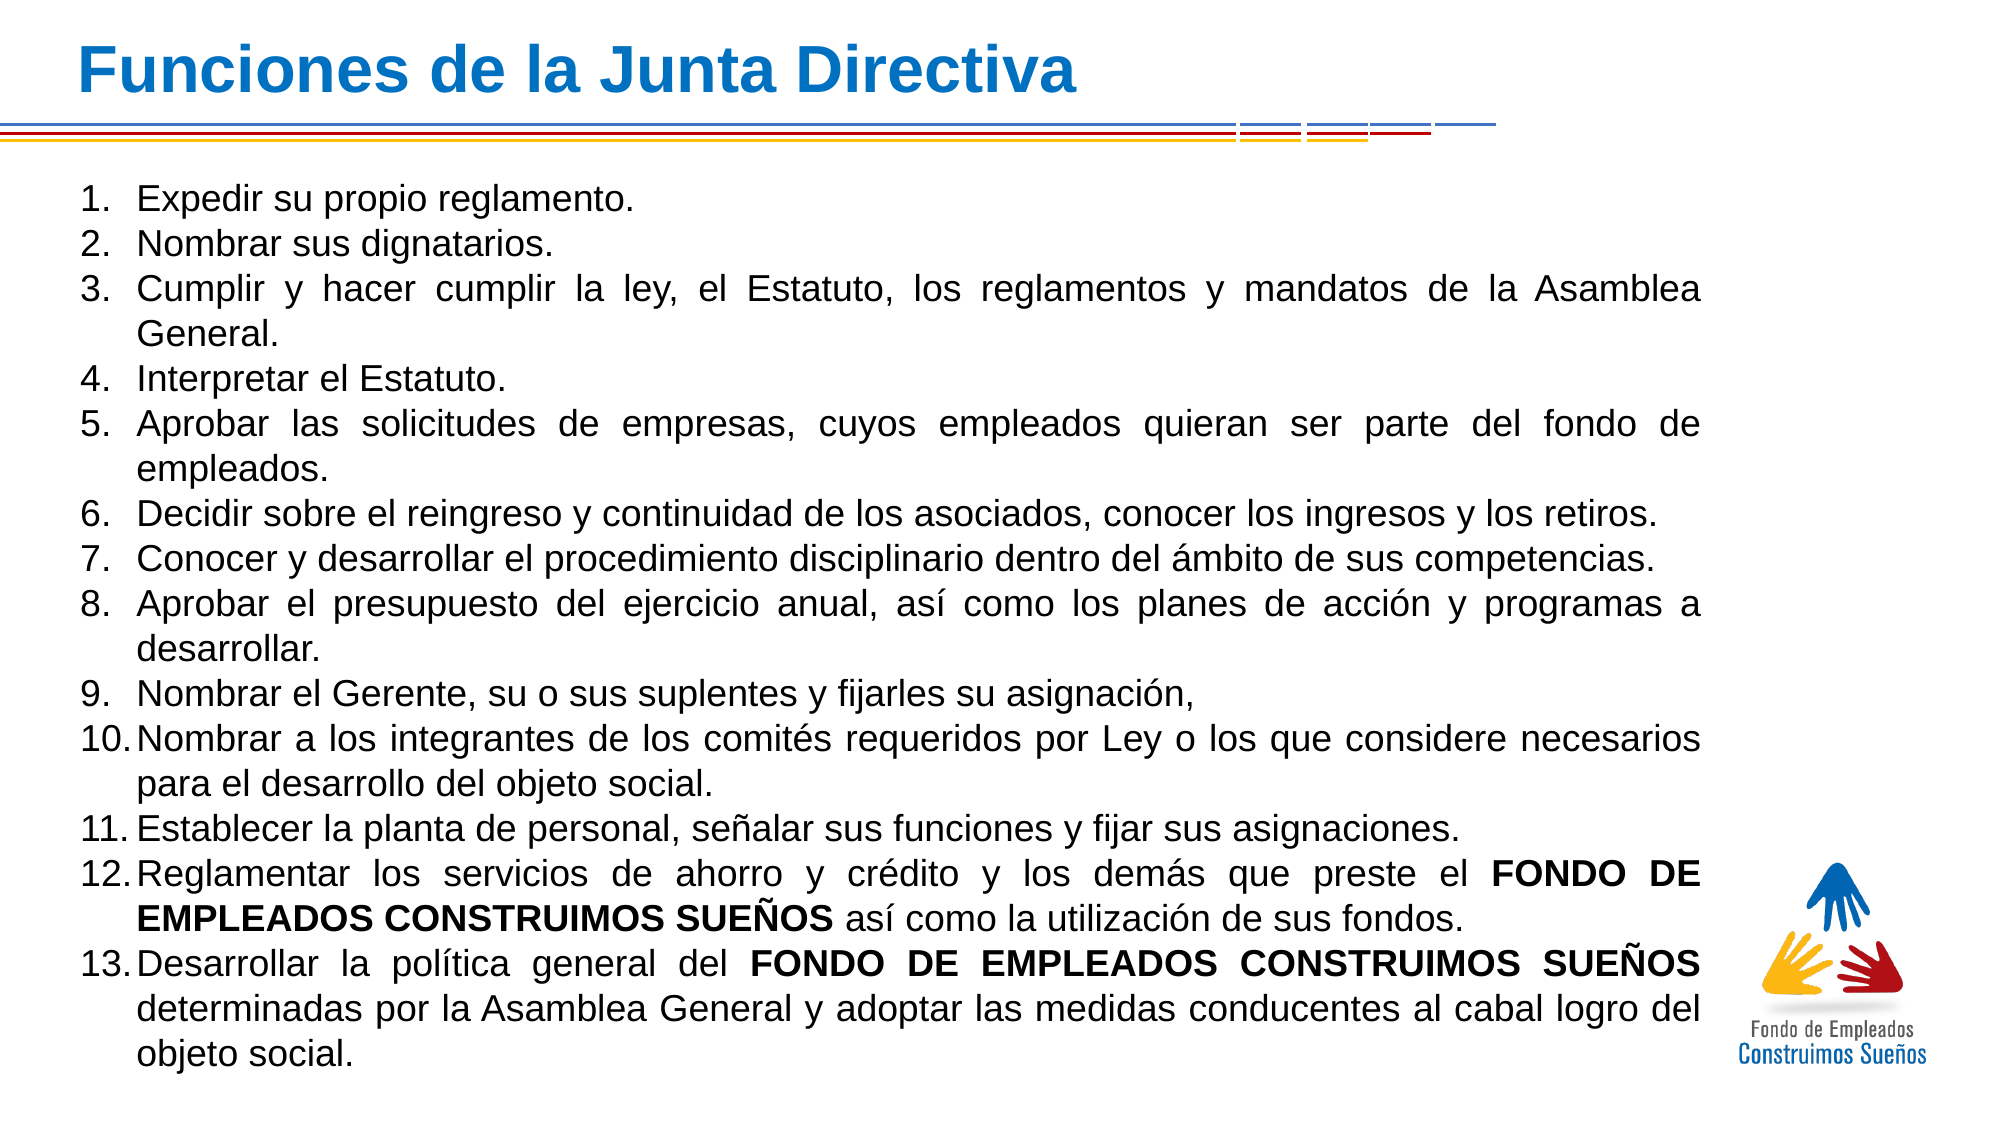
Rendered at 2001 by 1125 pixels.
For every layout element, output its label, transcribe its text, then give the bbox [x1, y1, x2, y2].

picture [1715, 849, 1950, 1084]
text_box Expedir su propio reglamento. Nombrar sus dignatarios. Cumplir y hacer cumplir la ley, el Estatuto, los reglamentos y mandatos de la Asamblea General. Interpretar el Estatuto. Aprobar las solicitudes de empresas, cuyos empleados quieran ser parte del fondo de empleados. Decidir sobre el reingreso y continuidad de los asociados, conocer los ingresos y los retiros. Conocer y desarrollar el procedimiento disciplinario dentro del ámbito de sus competencias. Aprobar el presupuesto del ejercicio anual, así como los planes de acción y programas a desarrollar. Nombrar el Gerente, su o sus suplentes y fijarles su asignación, Nombrar a los integrantes de los comités requeridos por Ley o los que considere necesarios para el desarrollo del objeto social. Establecer la planta de personal, señalar sus funciones y fijar sus asignaciones. Reglamentar los servicios de ahorro y crédito y los demás que preste el FONDO DE EMPLEADOS CONSTRUIMOS SUEÑOS así como la utilización de sus fondos. Desarrollar la política general del FONDO DE EMPLEADOS CONSTRUIMOS SUEÑOS determinadas por la Asamblea General y adoptar las medidas conducentes al cabal logro del objeto social. [65, 166, 1717, 1125]
text_box Funciones de la Junta Directiva [63, 18, 1832, 114]
